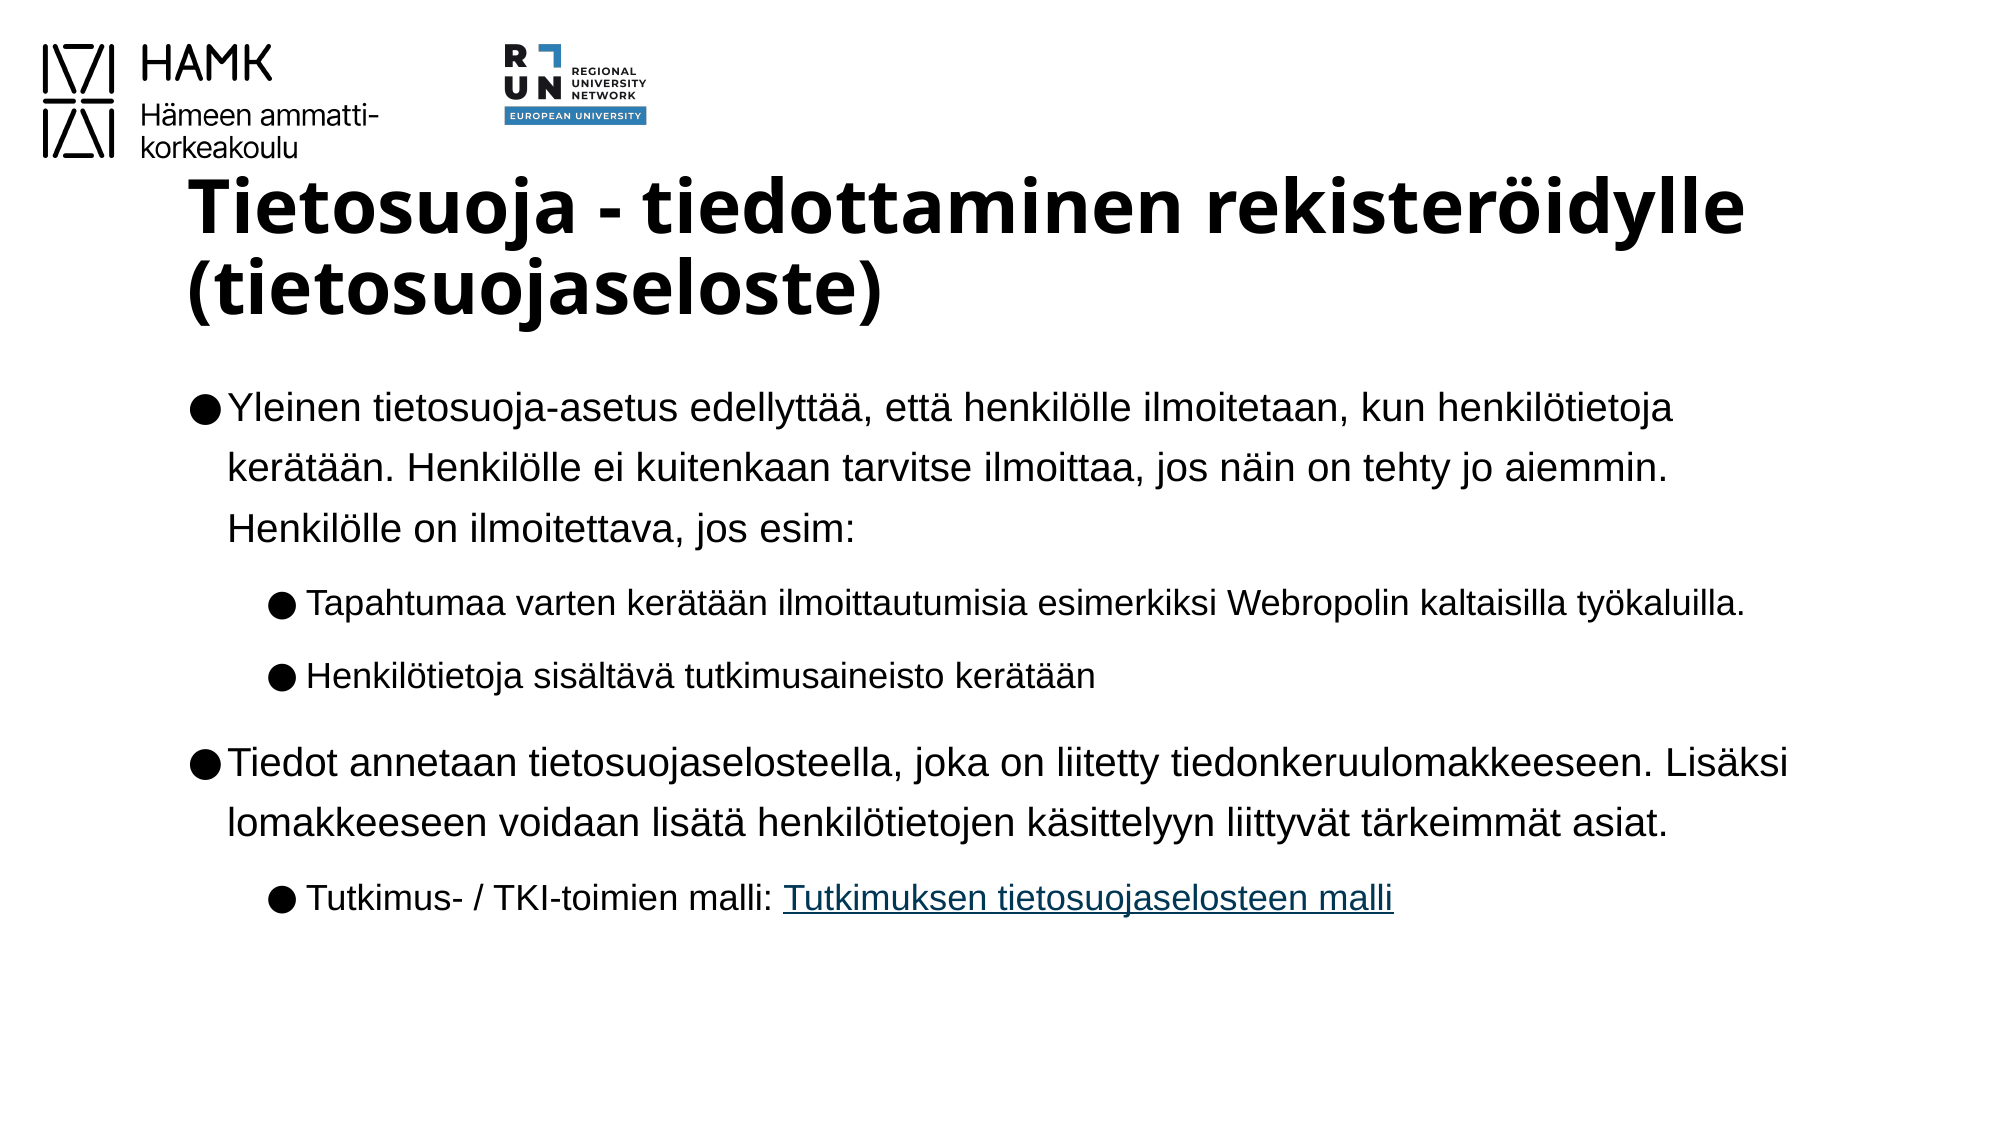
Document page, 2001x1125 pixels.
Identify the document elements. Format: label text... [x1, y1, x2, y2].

picture [482, 20, 669, 139]
list Yleinen tietosuoja-asetus edellyttää, että henkilölle ilmoitetaan, kun henkilötietoja kerätään. Henkilölle ei kuitenkaan tarvitse ilmoittaa, jos näin on tehty jo aiemmin. Henkilölle on ilmoitettava, jos esim: Tapahtumaa varten kerätään ilmoittautumisia esimerkiksi Webropolin kaltaisilla työkaluilla. Henkilötietoja sisältävä tutkimusaineisto kerätään Tiedot annetaan tietosuojaselosteella, joka on liitetty tiedonkeruulomakkeeseen. Lisäksi lomakkeeseen voidaan lisätä henkilötietojen käsittelyyn liittyvät tärkeimmät asiat. Tutkimus- / TKI-toimien malli: Tutkimuksen tietosuojaselosteen malli [172, 360, 1856, 971]
picture [24, 25, 421, 177]
title Tietosuoja - tiedottaminen rekisteröidylle (tietosuojaseloste) [172, 139, 1856, 339]
